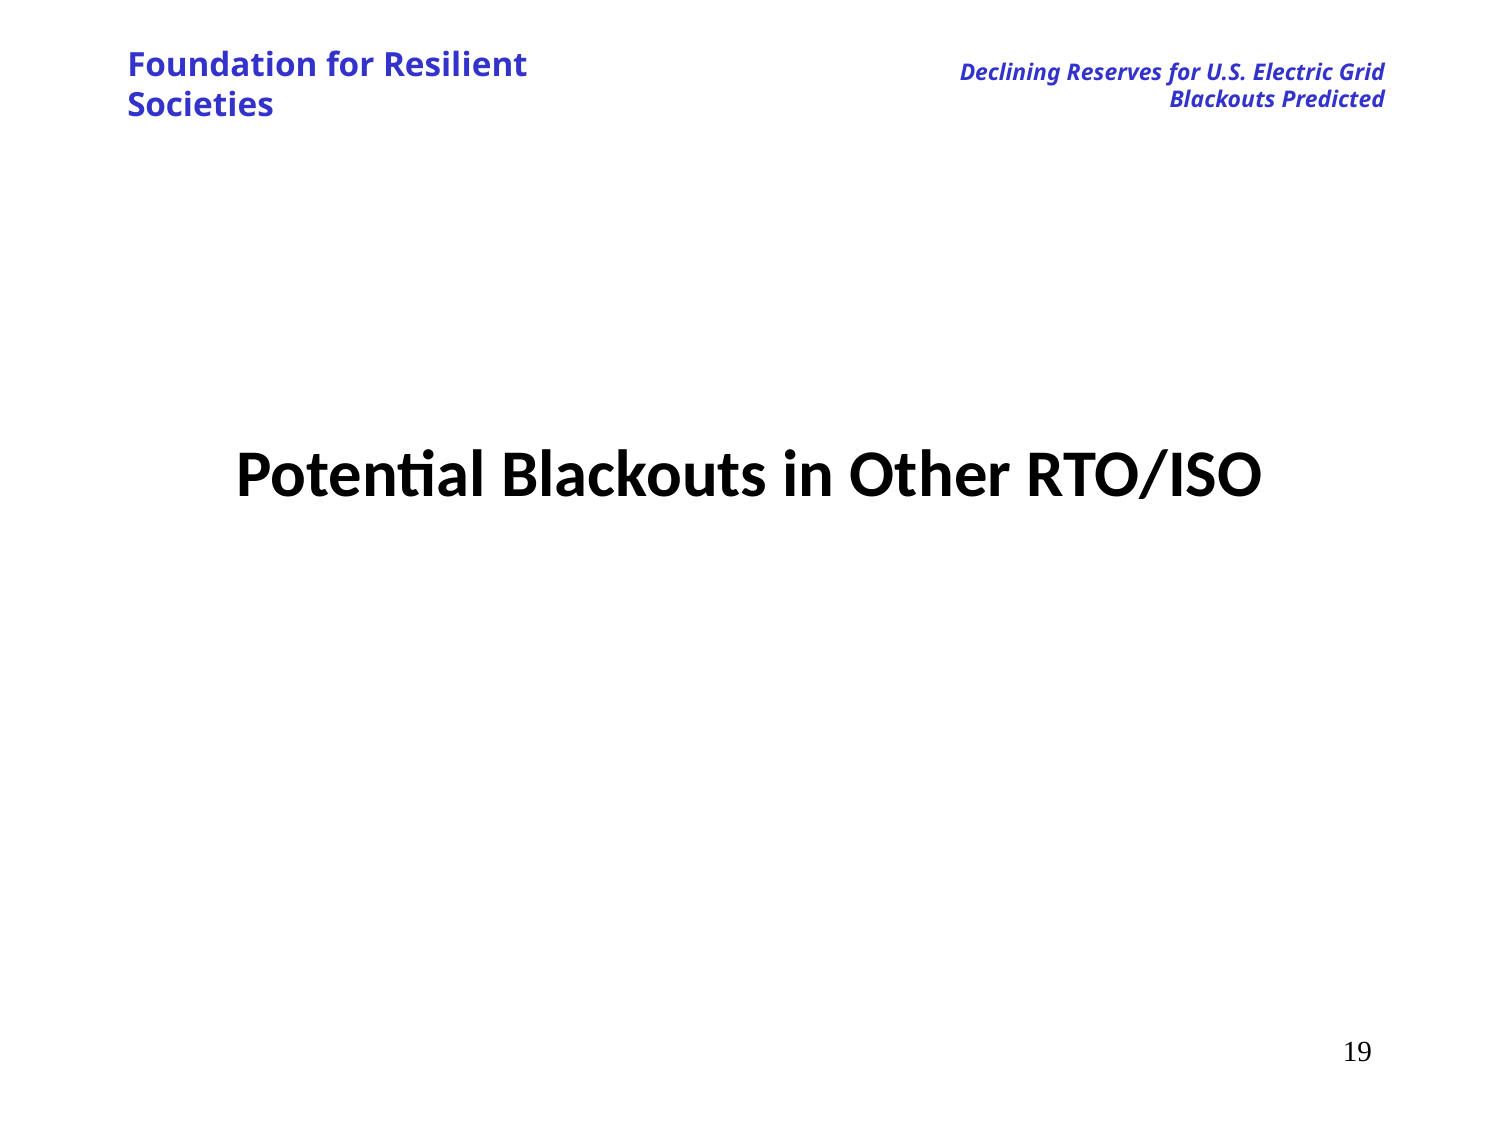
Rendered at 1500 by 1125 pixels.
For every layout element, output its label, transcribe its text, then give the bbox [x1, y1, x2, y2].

title Potential Blackouts in Other RTO/ISO [112, 349, 1388, 591]
slide_number 18 [1074, 1025, 1388, 1100]
